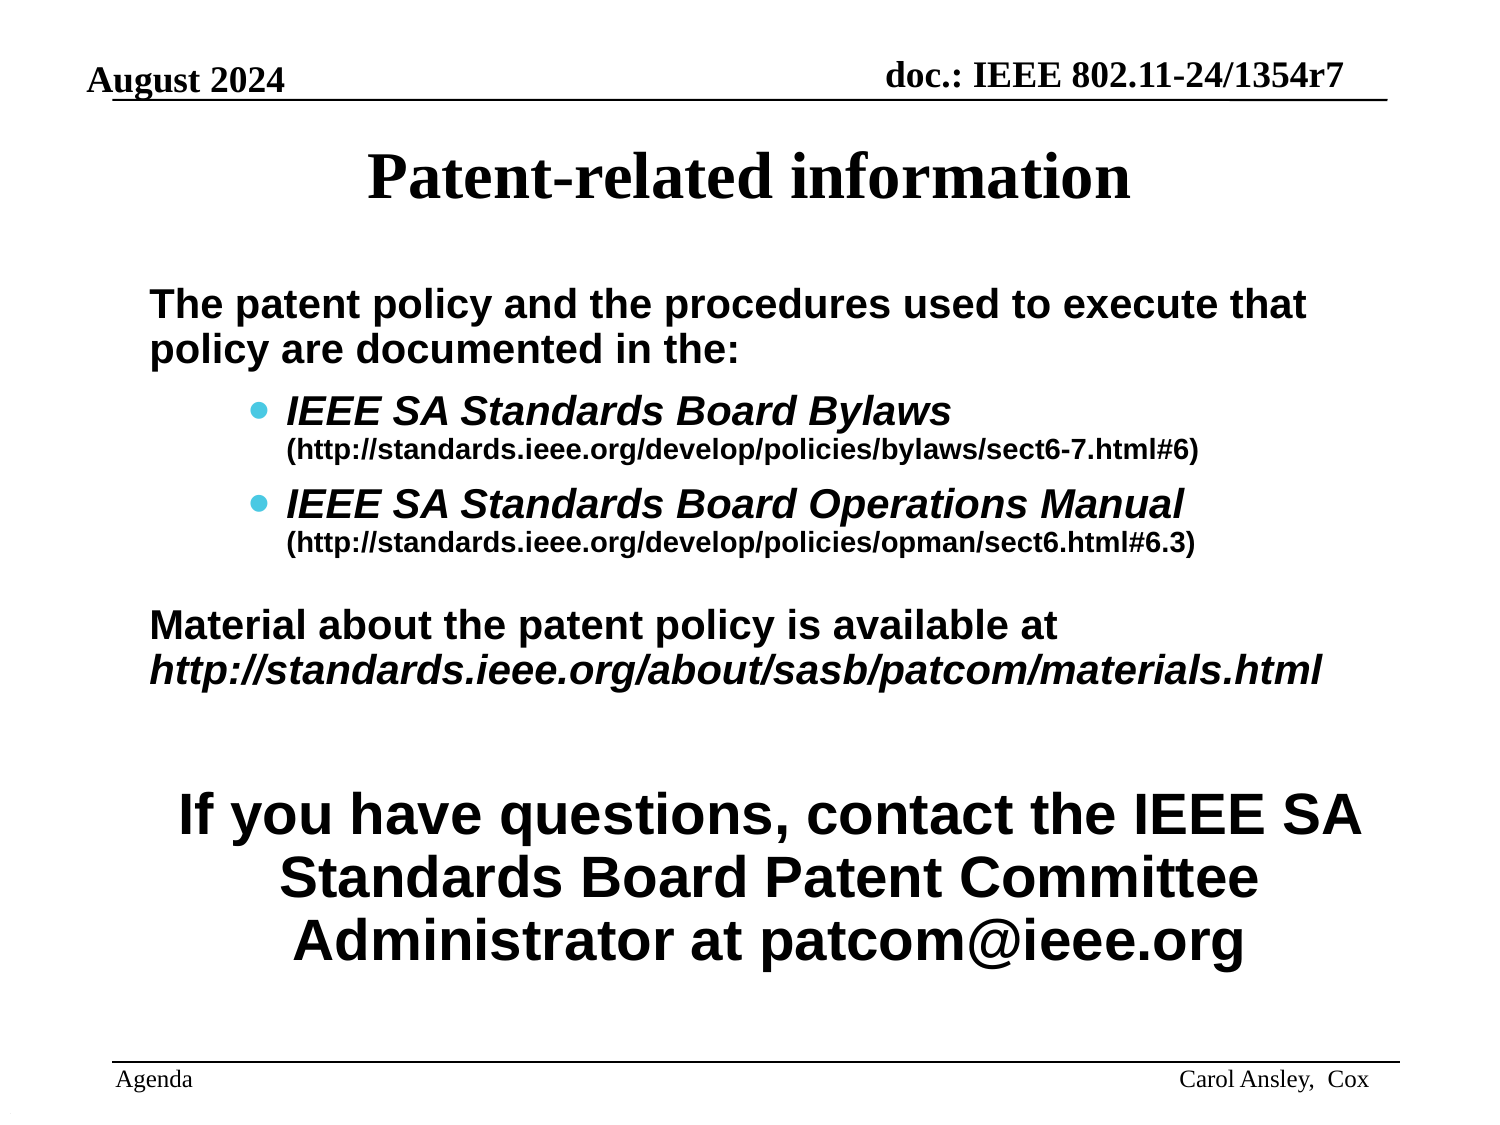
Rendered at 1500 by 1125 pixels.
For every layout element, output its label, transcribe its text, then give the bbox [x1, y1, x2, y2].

title Patent-related information [74, 134, 1426, 184]
text_box The patent policy and the procedures used to execute that policy are documented in the: IEEE SA Standards Board Bylaws (http://standards.ieee.org/develop/policies/bylaws/sect6-7.html#6) IEEE SA Standards Board Operations Manual (http://standards.ieee.org/develop/policies/opman/sect6.html#6.3) Material about the patent policy is available at http://standards.ieee.org/about/sasb/patcom/materials.html If you have questions, contact the IEEE SA Standards Board Patent Committee Administrator at patcom@ieee.org [55, 275, 1406, 1061]
list [74, 184, 1426, 973]
